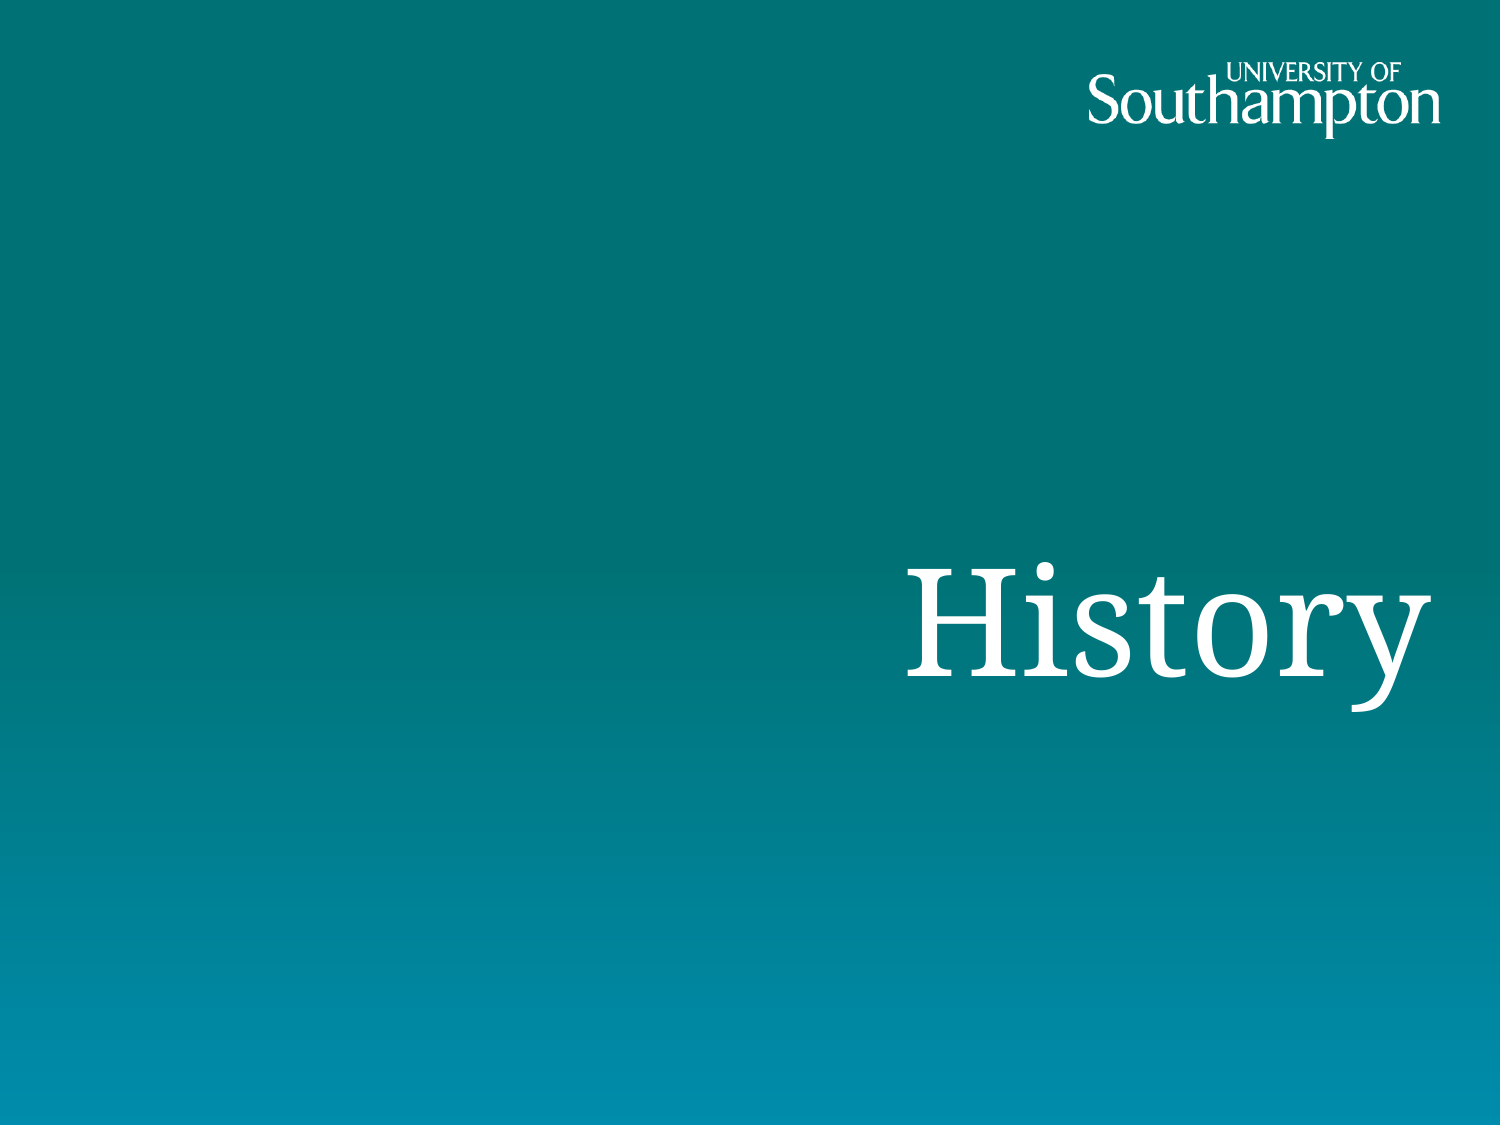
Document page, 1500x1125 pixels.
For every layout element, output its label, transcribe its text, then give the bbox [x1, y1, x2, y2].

title History [52, 278, 1448, 954]
picture [1089, 62, 1441, 139]
